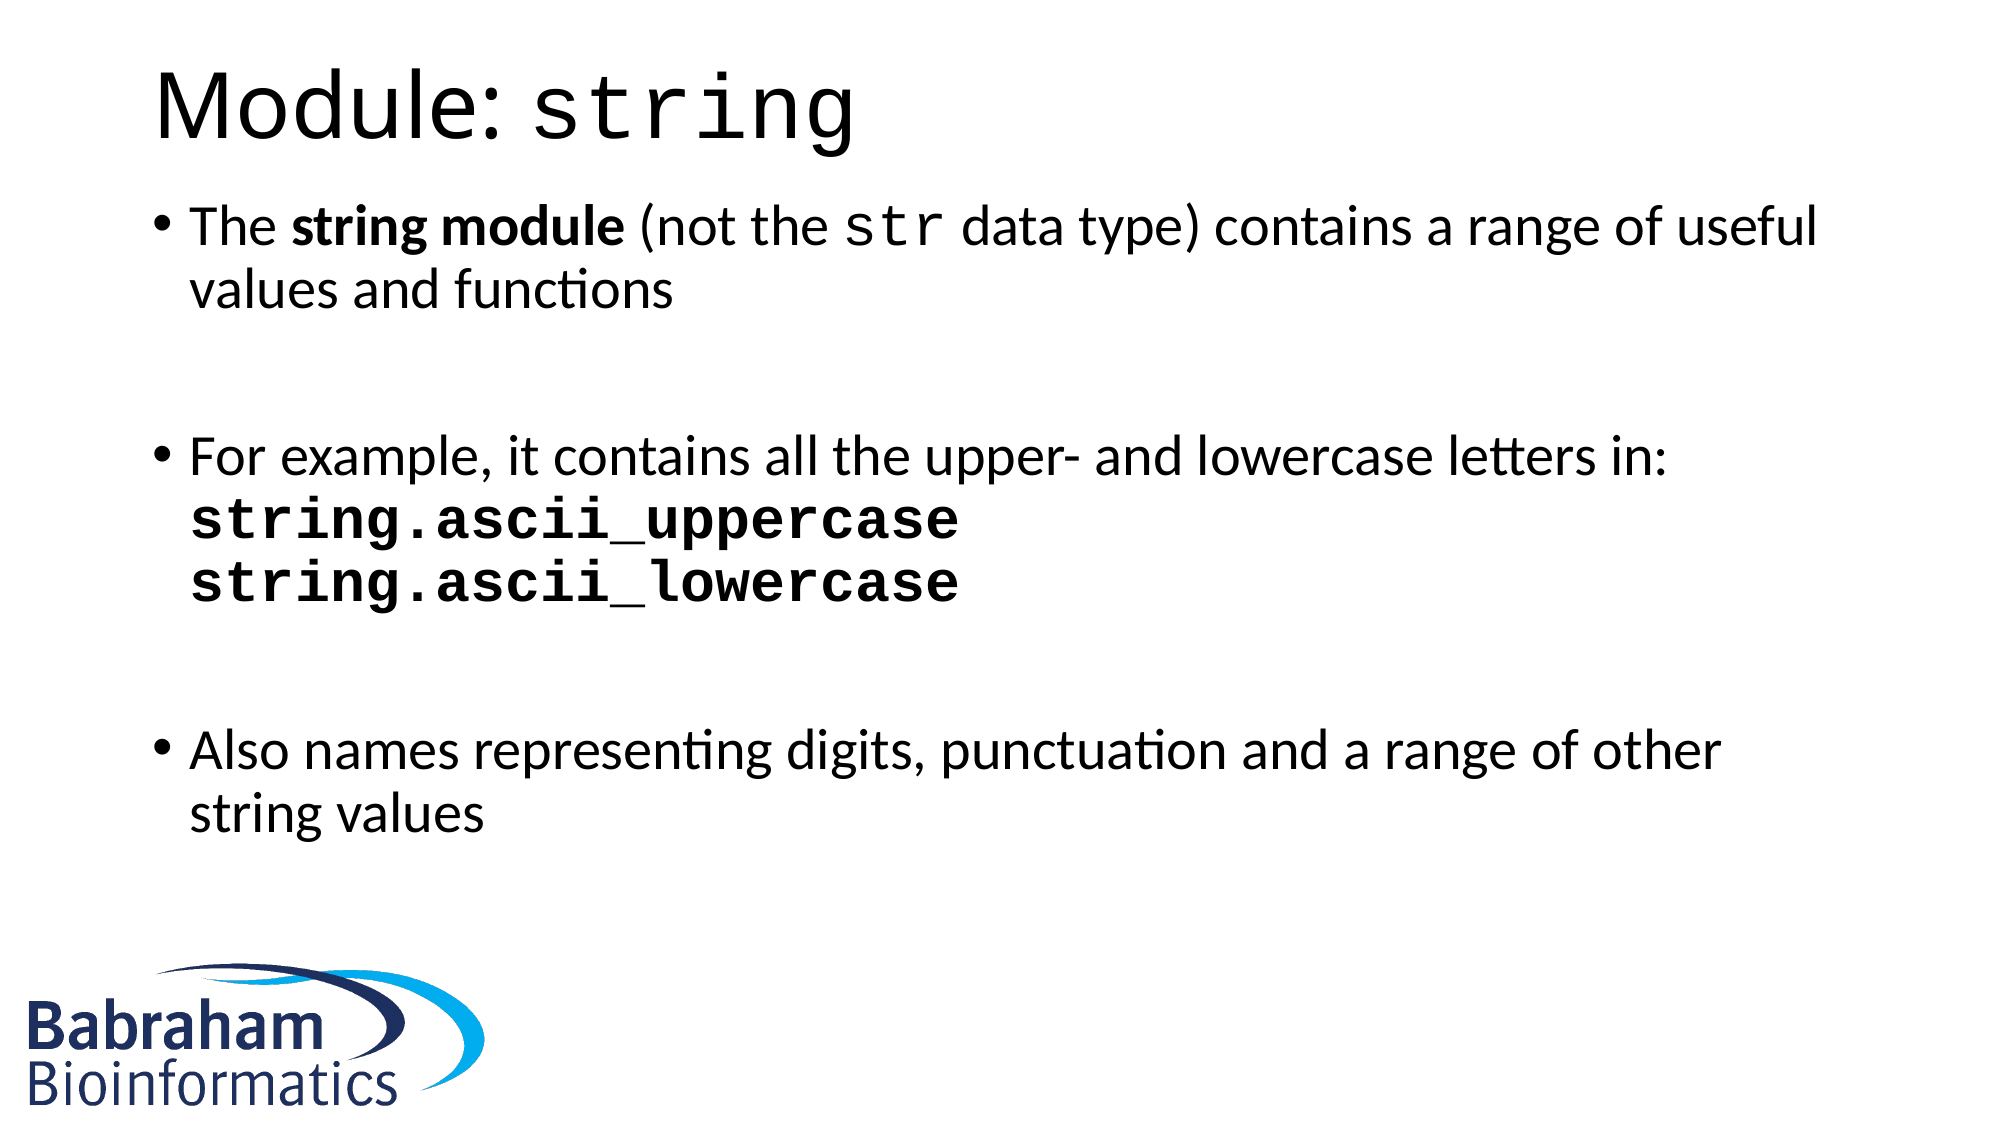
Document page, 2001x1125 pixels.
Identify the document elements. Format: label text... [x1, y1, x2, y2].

picture [0, 949, 495, 1125]
title Module: string [137, 0, 1863, 187]
list The string module (not the str data type) contains a range of useful values and functions For example, it contains all the upper- and lowercase letters in: string.ascii_uppercase string.ascii_lowercase Also names representing digits, punctuation and a range of other string values [137, 187, 1863, 902]
